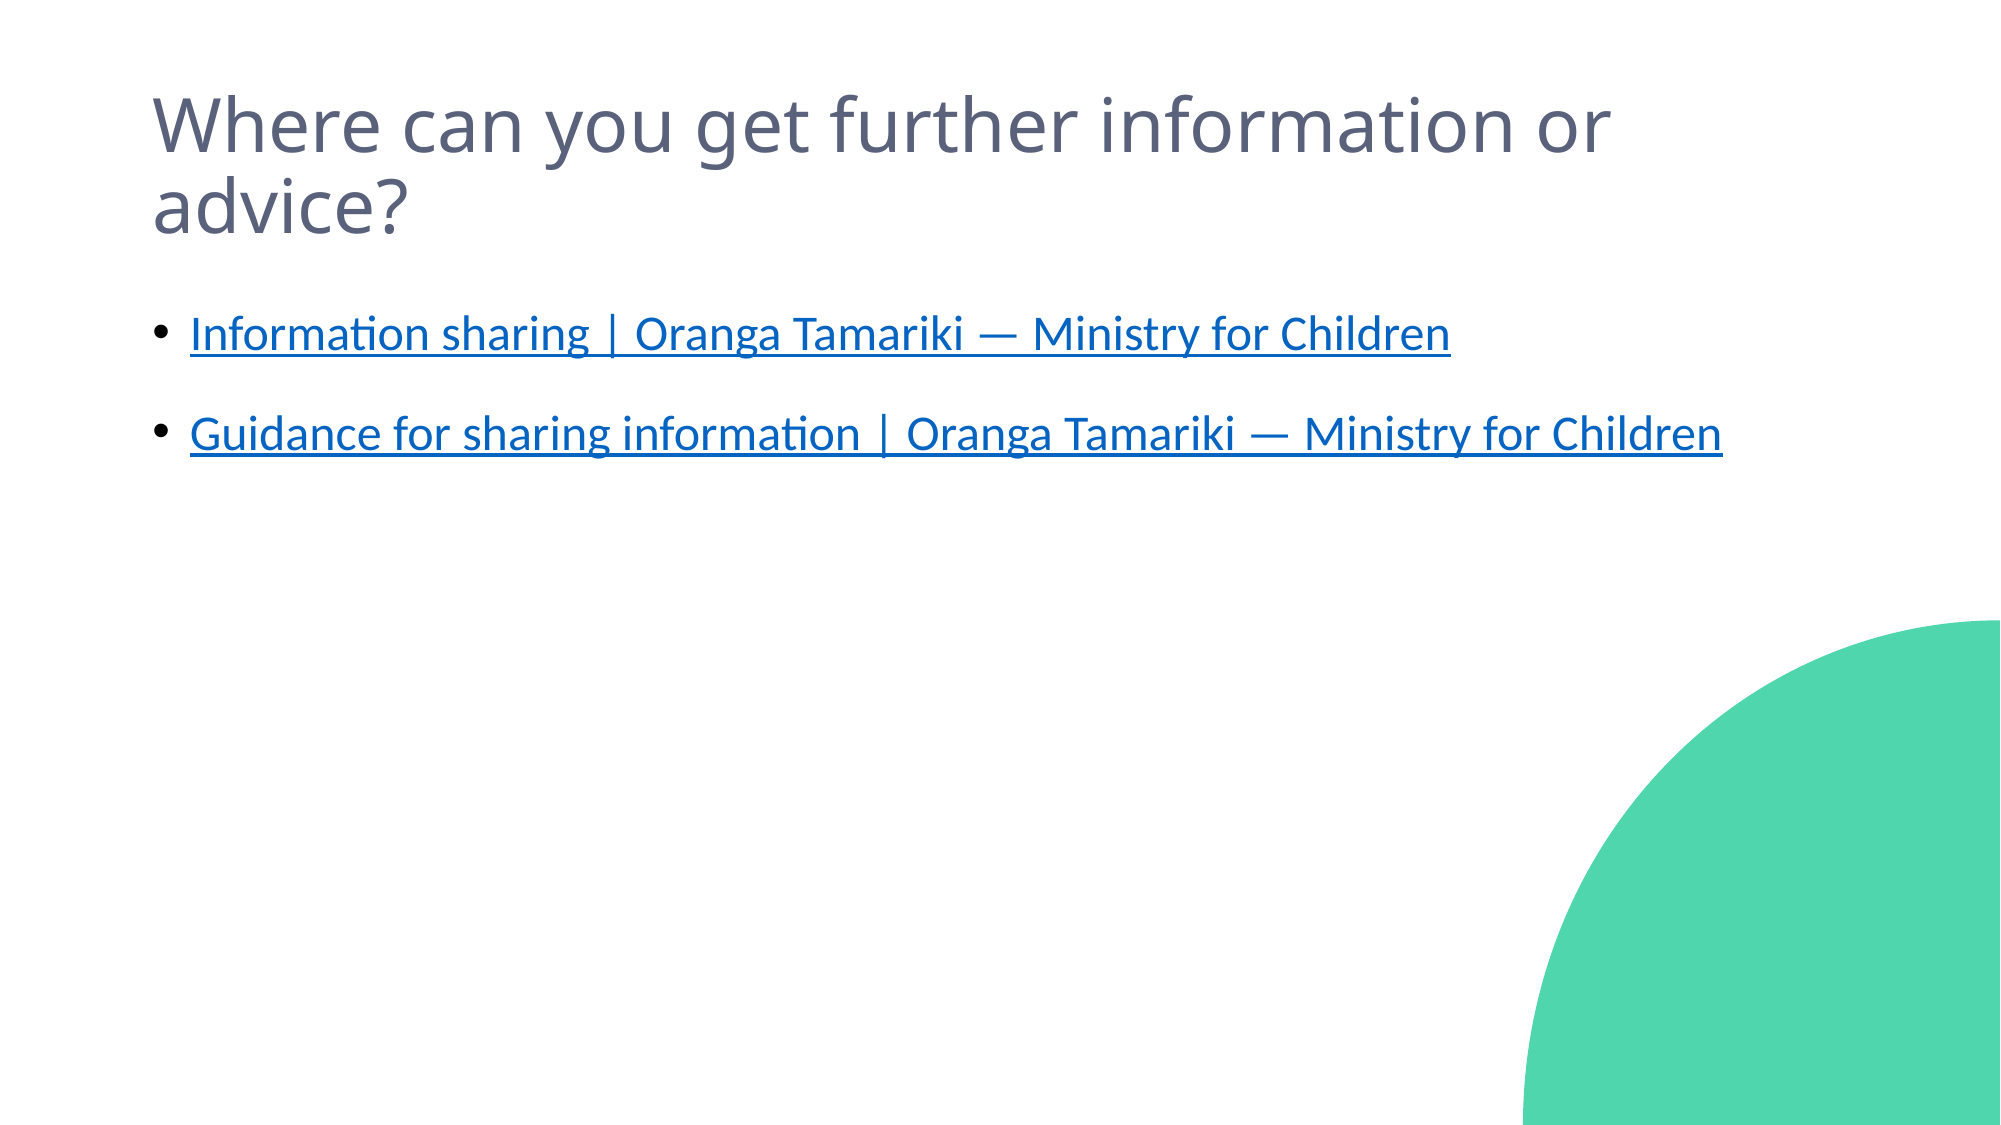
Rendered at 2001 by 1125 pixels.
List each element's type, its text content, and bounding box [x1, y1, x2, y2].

title Where can you get further information or advice? [137, 59, 1863, 278]
slide_number 21 [1412, 1042, 1863, 1103]
list Information sharing | Oranga Tamariki — Ministry for Children Guidance for sharing information | Oranga Tamariki — Ministry for Children [137, 299, 1863, 1014]
text_box [1521, 619, 2000, 1125]
